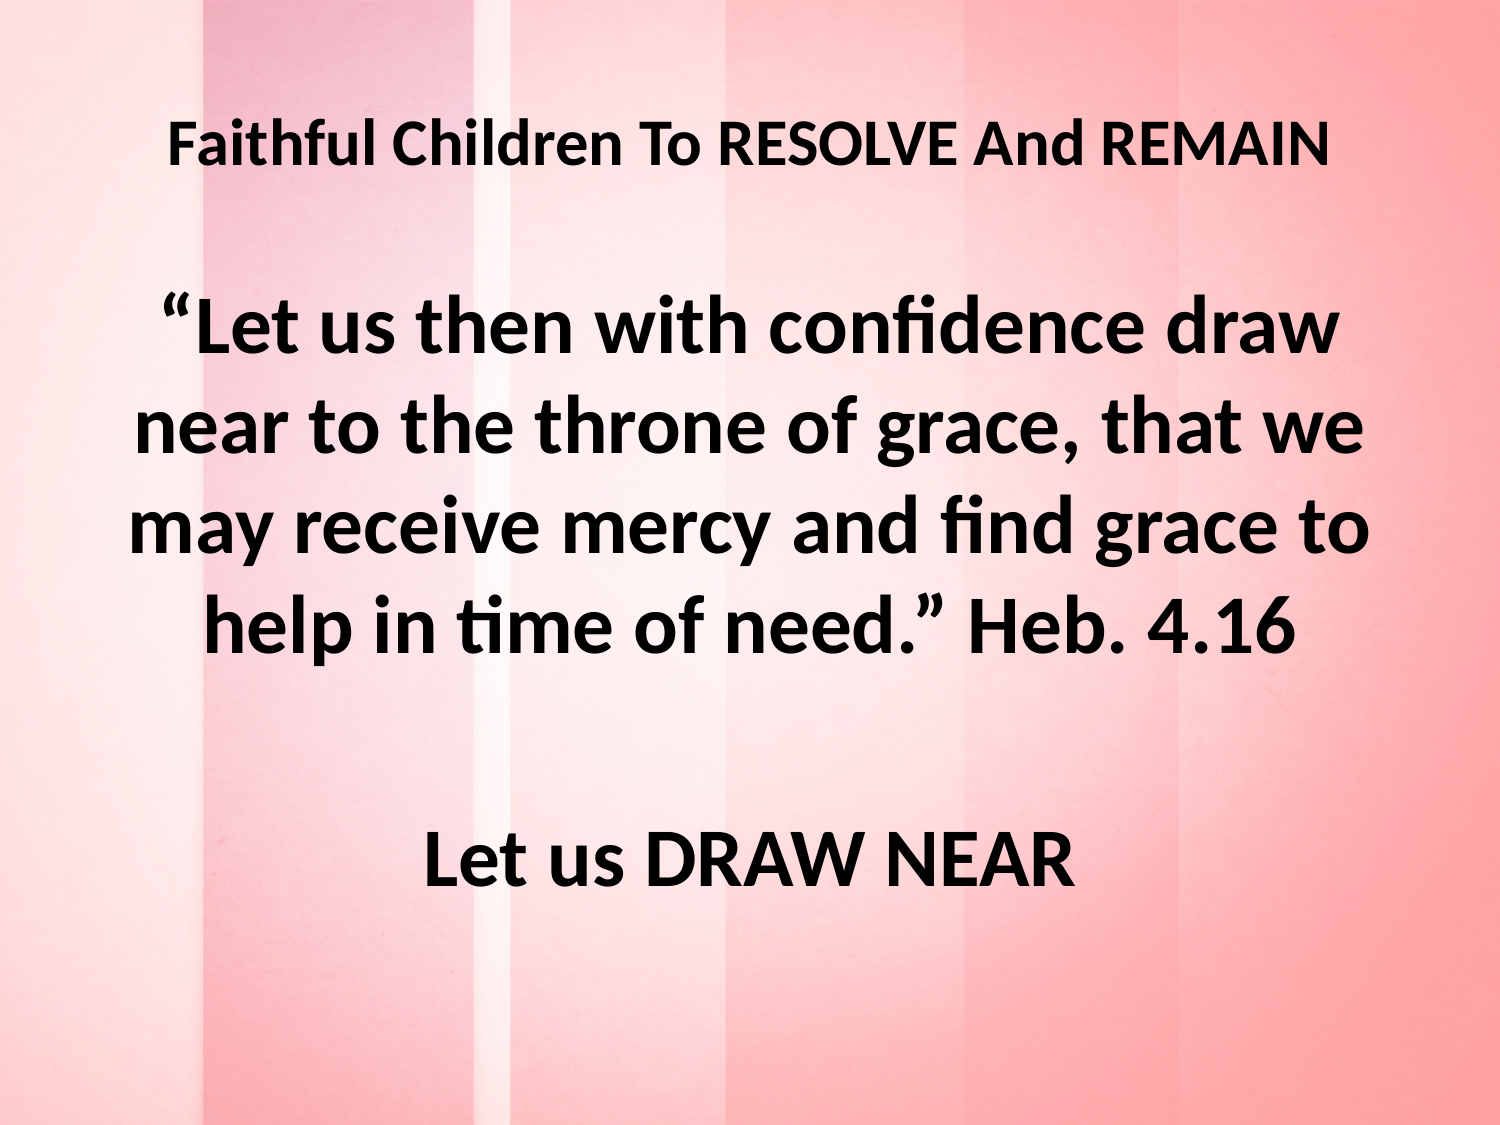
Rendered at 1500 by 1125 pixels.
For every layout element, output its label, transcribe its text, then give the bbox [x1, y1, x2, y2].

list “Let us then with confidence draw near to the throne of grace, that we may receive mercy and find grace to help in time of need.” Heb. 4.16 Let us DRAW NEAR [75, 262, 1425, 1005]
title Faithful Children To RESOLVE And REMAIN [75, 45, 1425, 233]
